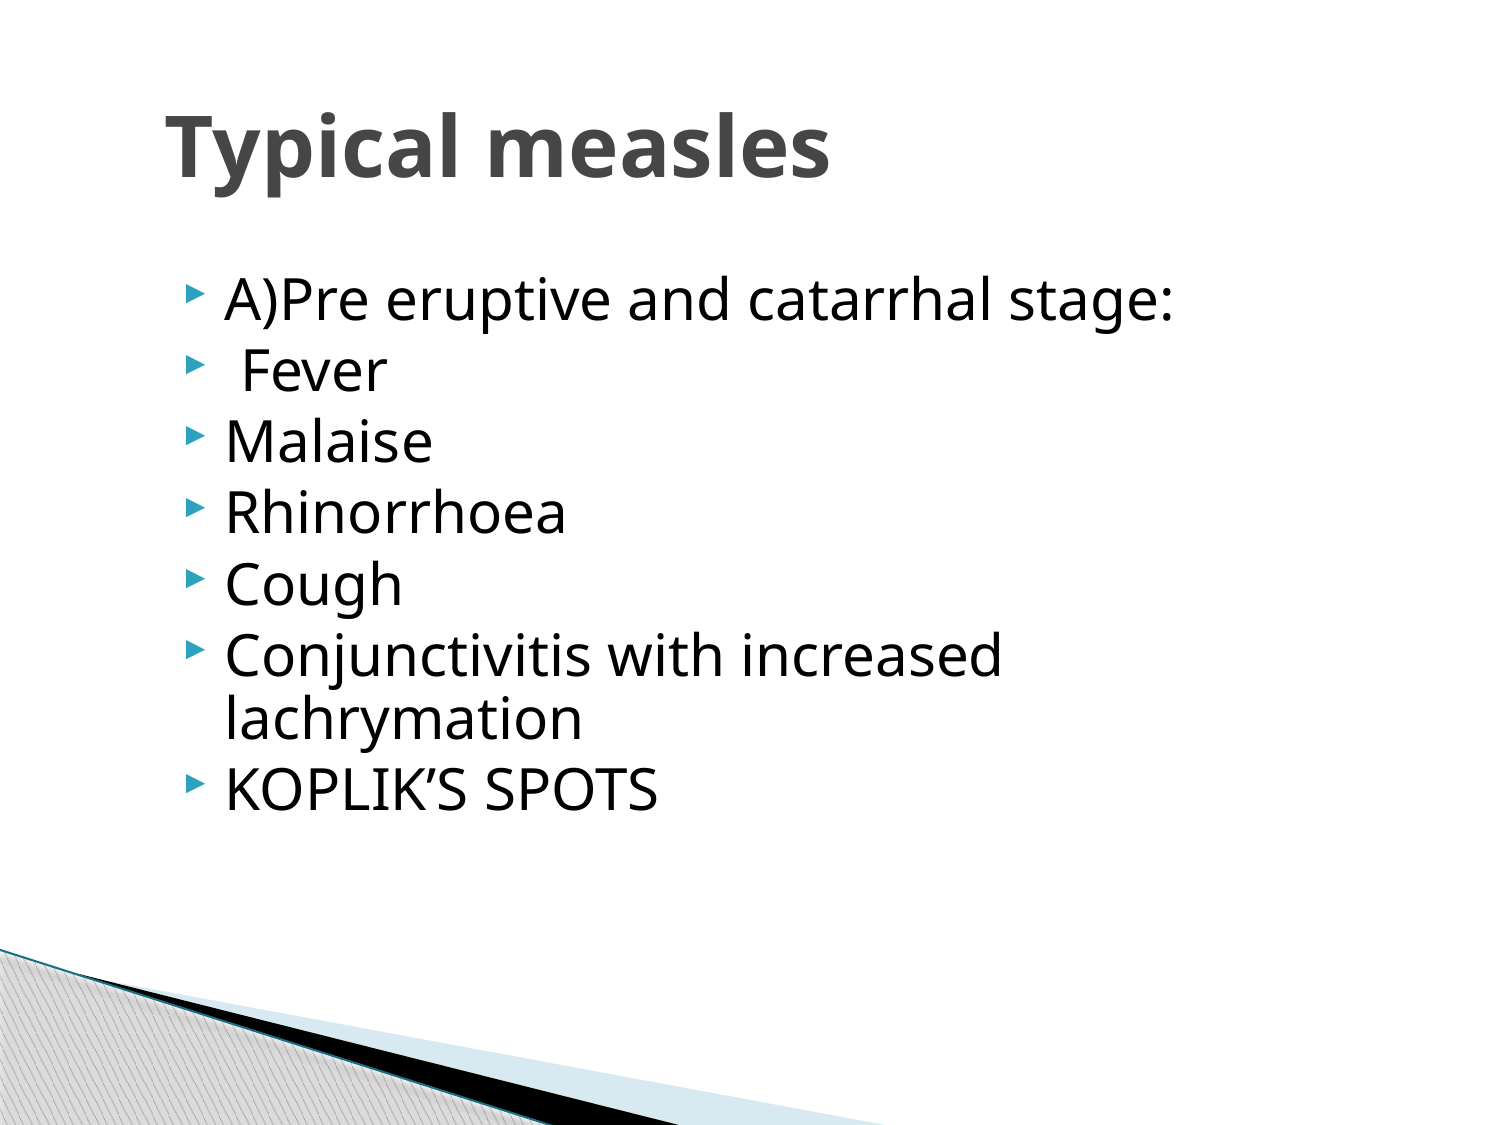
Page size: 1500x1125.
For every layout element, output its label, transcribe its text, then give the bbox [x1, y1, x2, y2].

list A)Pre eruptive and catarrhal stage: Fever Malaise Rhinorrhoea Cough Conjunctivitis with increased lachrymation KOPLIK’S SPOTS [150, 262, 1388, 863]
title Typical measles [150, 50, 1388, 238]
